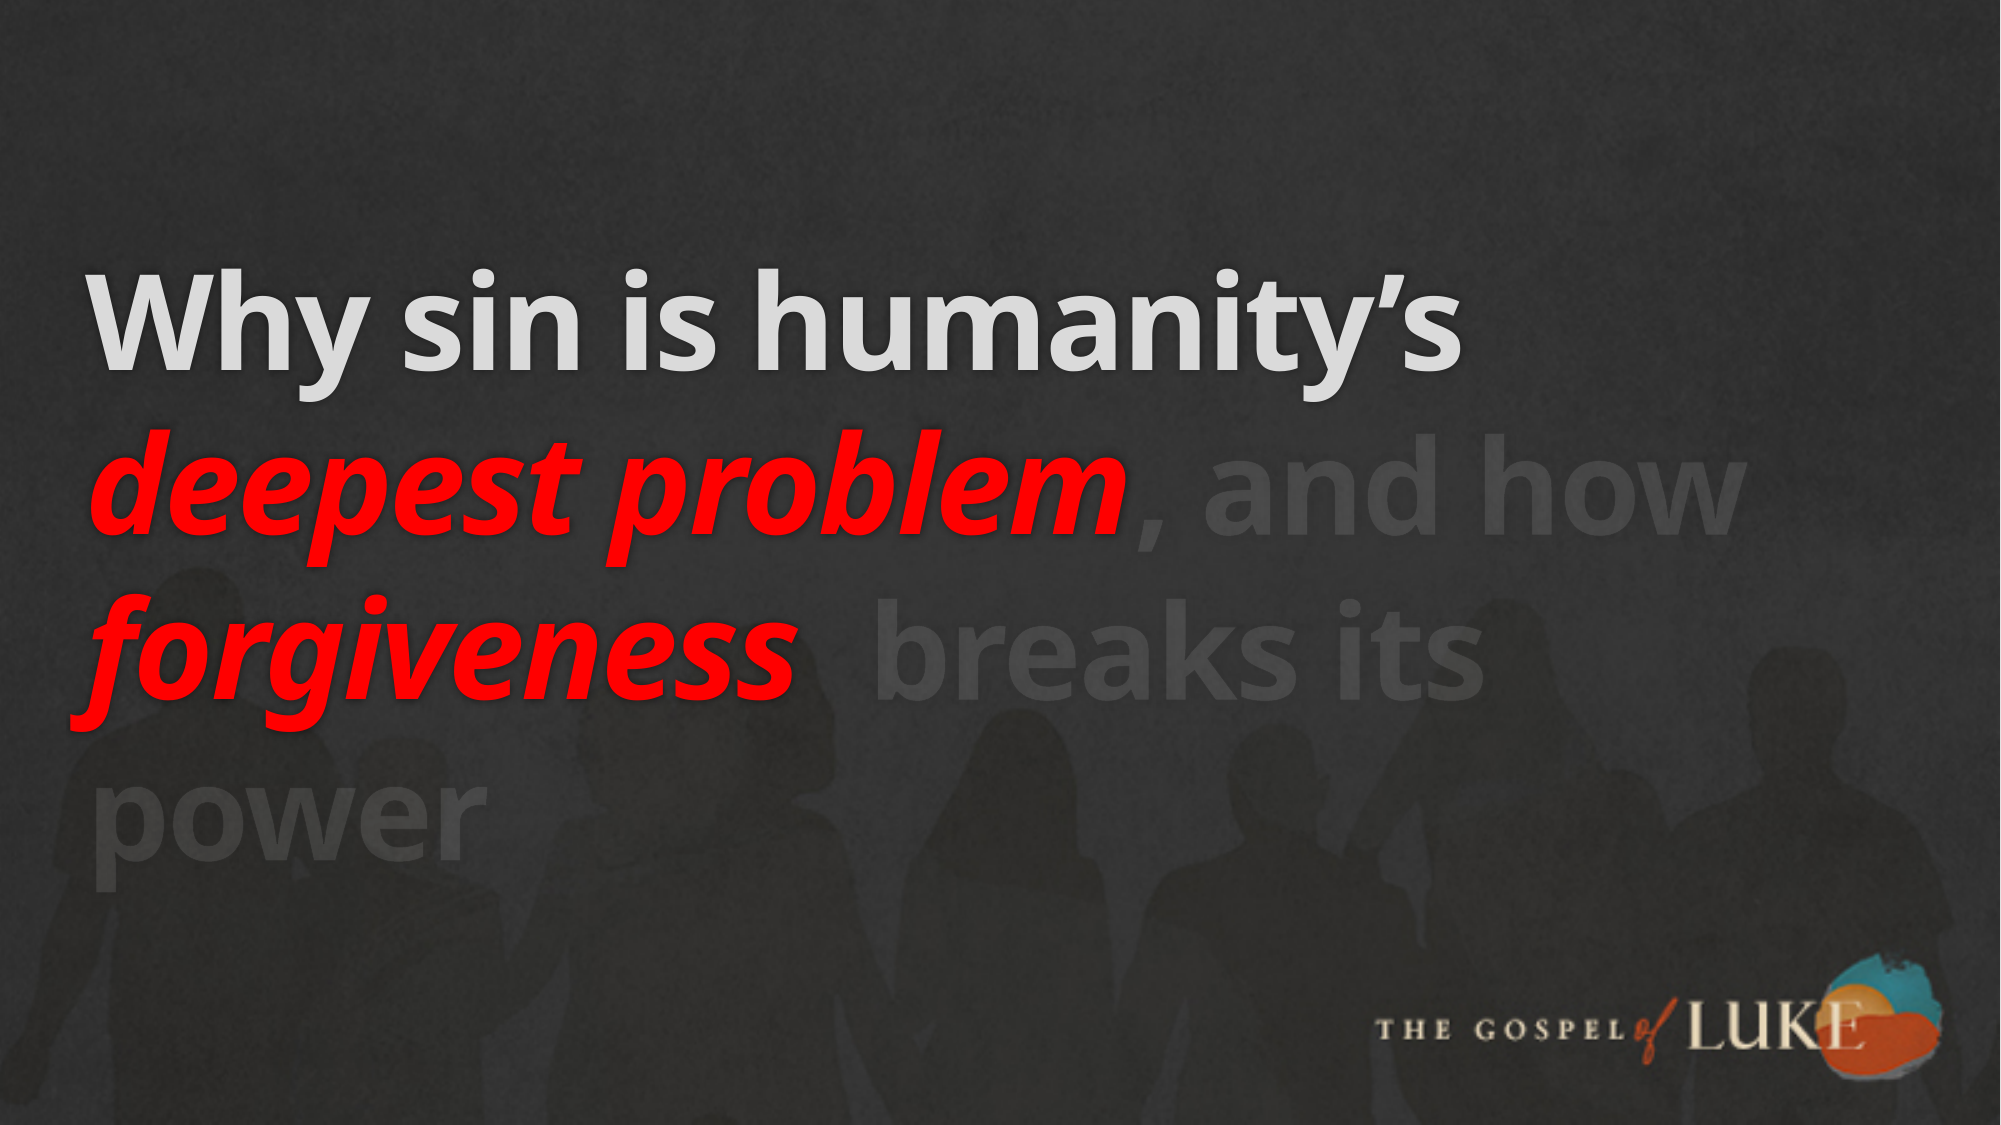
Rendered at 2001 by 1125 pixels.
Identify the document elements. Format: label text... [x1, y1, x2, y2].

title Why sin is humanity’s deepest problem, and how forgiveness breaks its power [70, 230, 1930, 895]
picture [0, 0, 2000, 1125]
